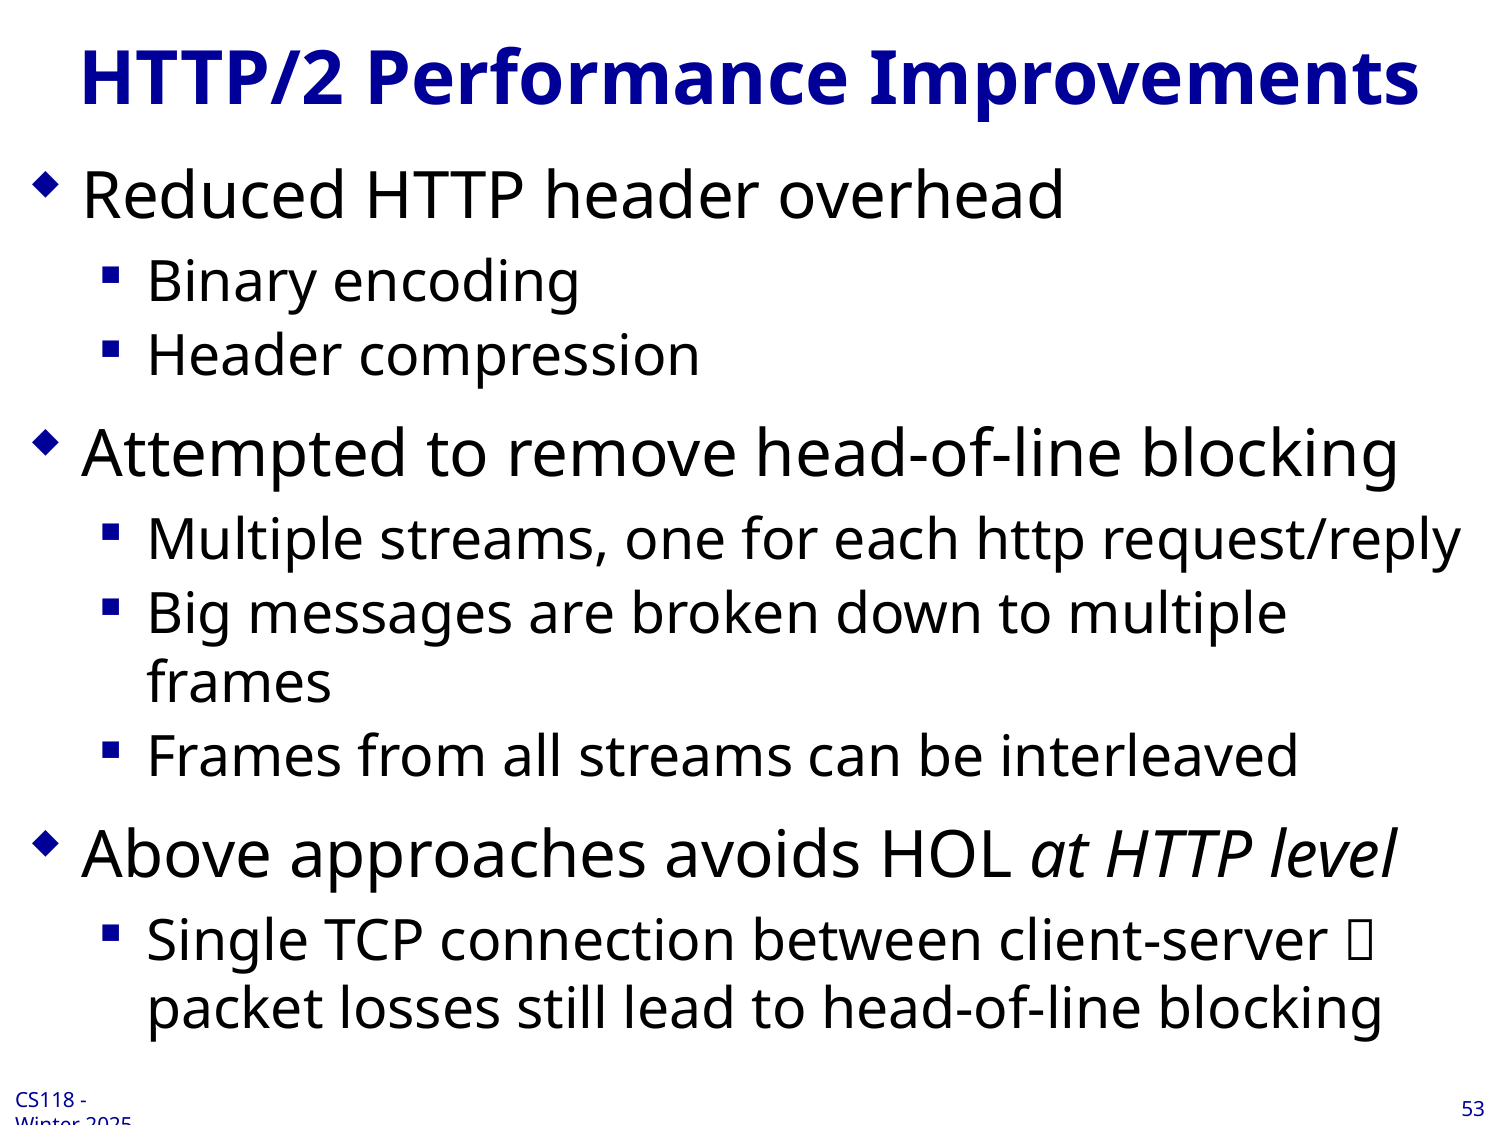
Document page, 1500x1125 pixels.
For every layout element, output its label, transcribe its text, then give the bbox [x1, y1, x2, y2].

footer CS118 - Winter 2025 [0, 1099, 169, 1125]
slide_number 53 [1424, 1094, 1500, 1125]
list Reduced HTTP header overhead Binary encoding Header compression Attempted to remove head-of-line blocking Multiple streams, one for each http request/reply Big messages are broken down to multiple frames Frames from all streams can be interleaved Above approaches avoids HOL at HTTP level Single TCP connection between client-server  packet losses still lead to head-of-line blocking [26, 153, 1490, 1095]
title HTTP/2 Performance Improvements [0, 0, 1500, 151]
